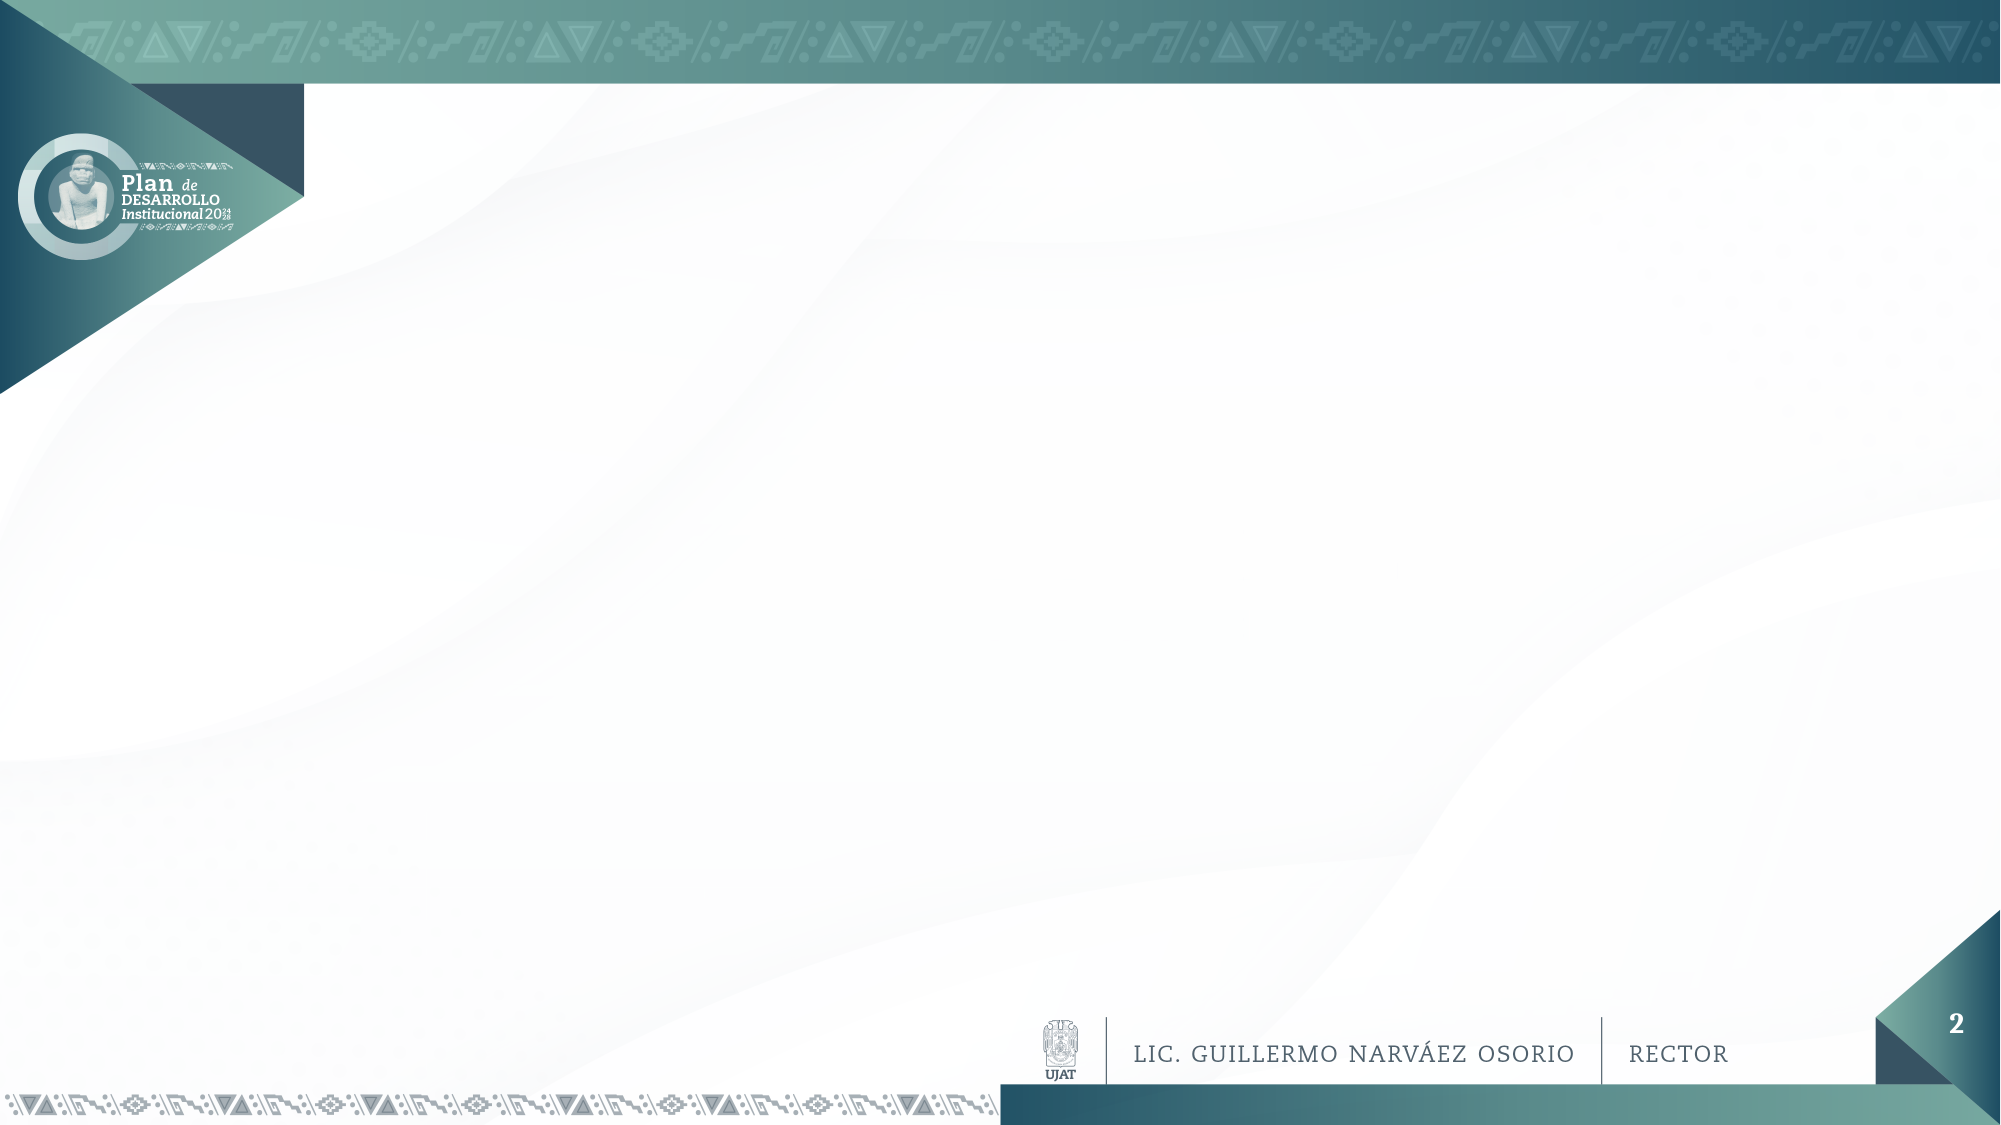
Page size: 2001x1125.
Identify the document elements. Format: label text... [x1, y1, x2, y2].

picture [0, 0, 2001, 1125]
slide_number 2 [1846, 991, 1980, 1052]
